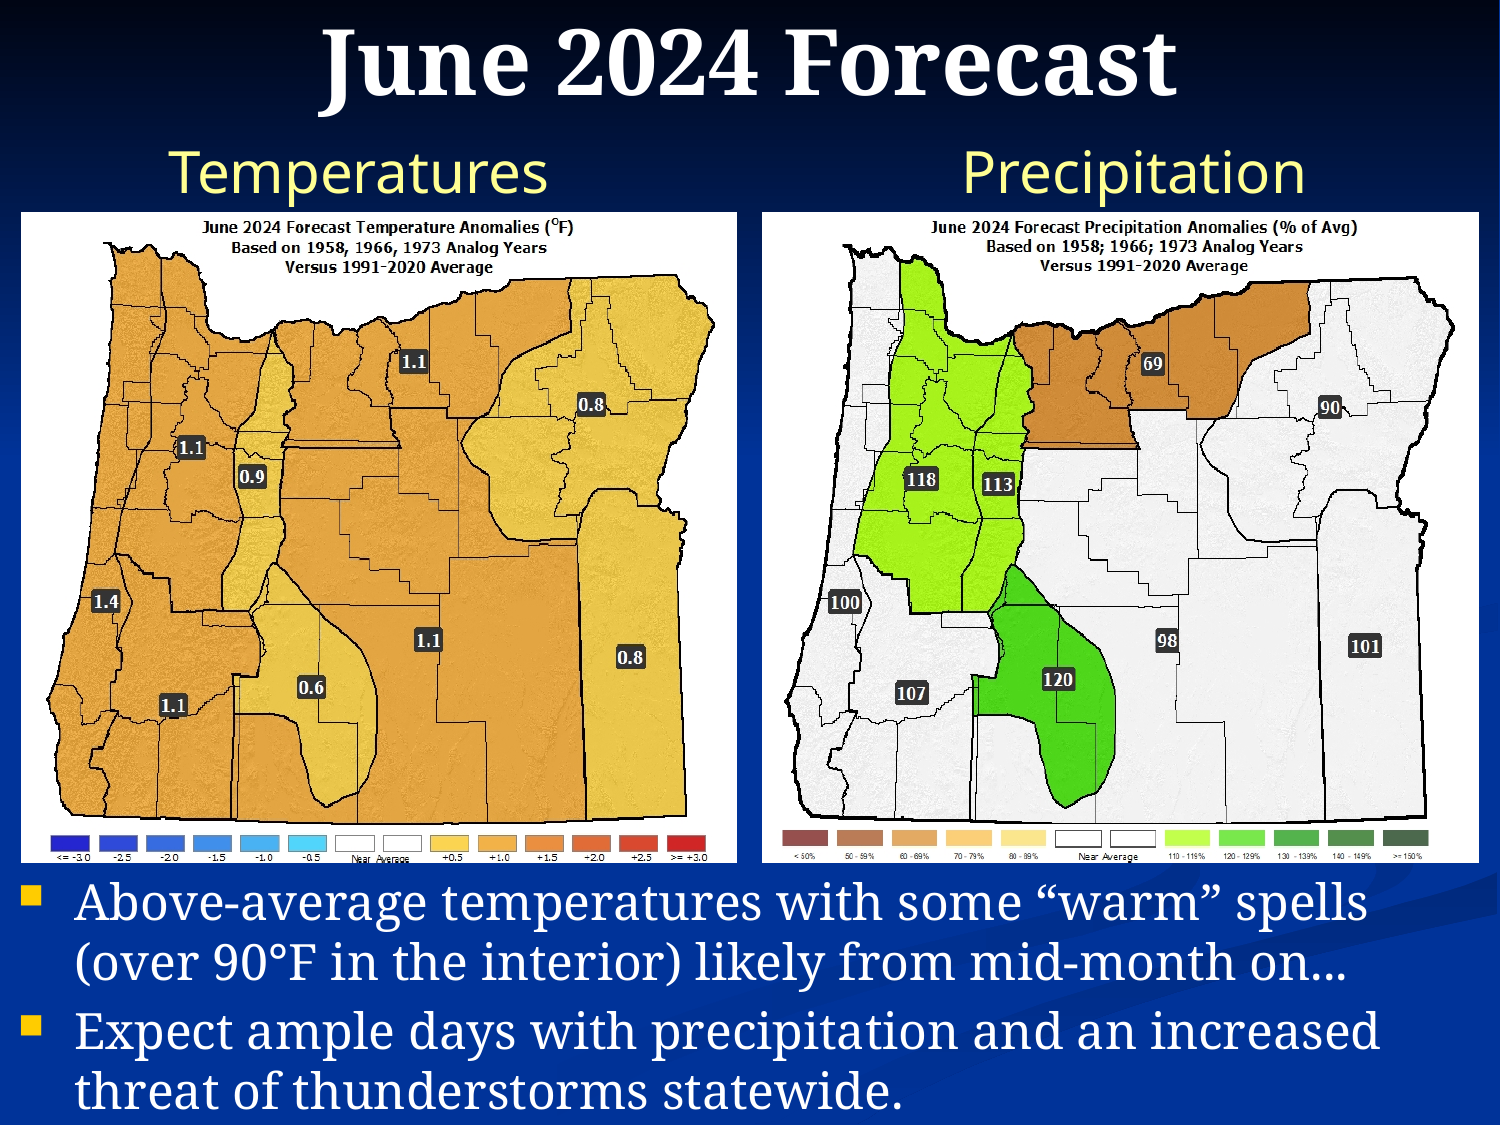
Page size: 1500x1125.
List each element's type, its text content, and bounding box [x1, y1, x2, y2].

text_box Precipitation [946, 127, 1323, 210]
text_box Temperatures [154, 127, 565, 210]
picture [20, 212, 737, 863]
picture [762, 212, 1479, 863]
title June 2024 Forecast [0, 24, 1500, 93]
text_box Above-average temperatures with some “warm” spells (over 90°F in the interior) likely from mid-month on... Expect ample days with precipitation and an increased threat of thunderstorms statewide. [3, 862, 1479, 1125]
